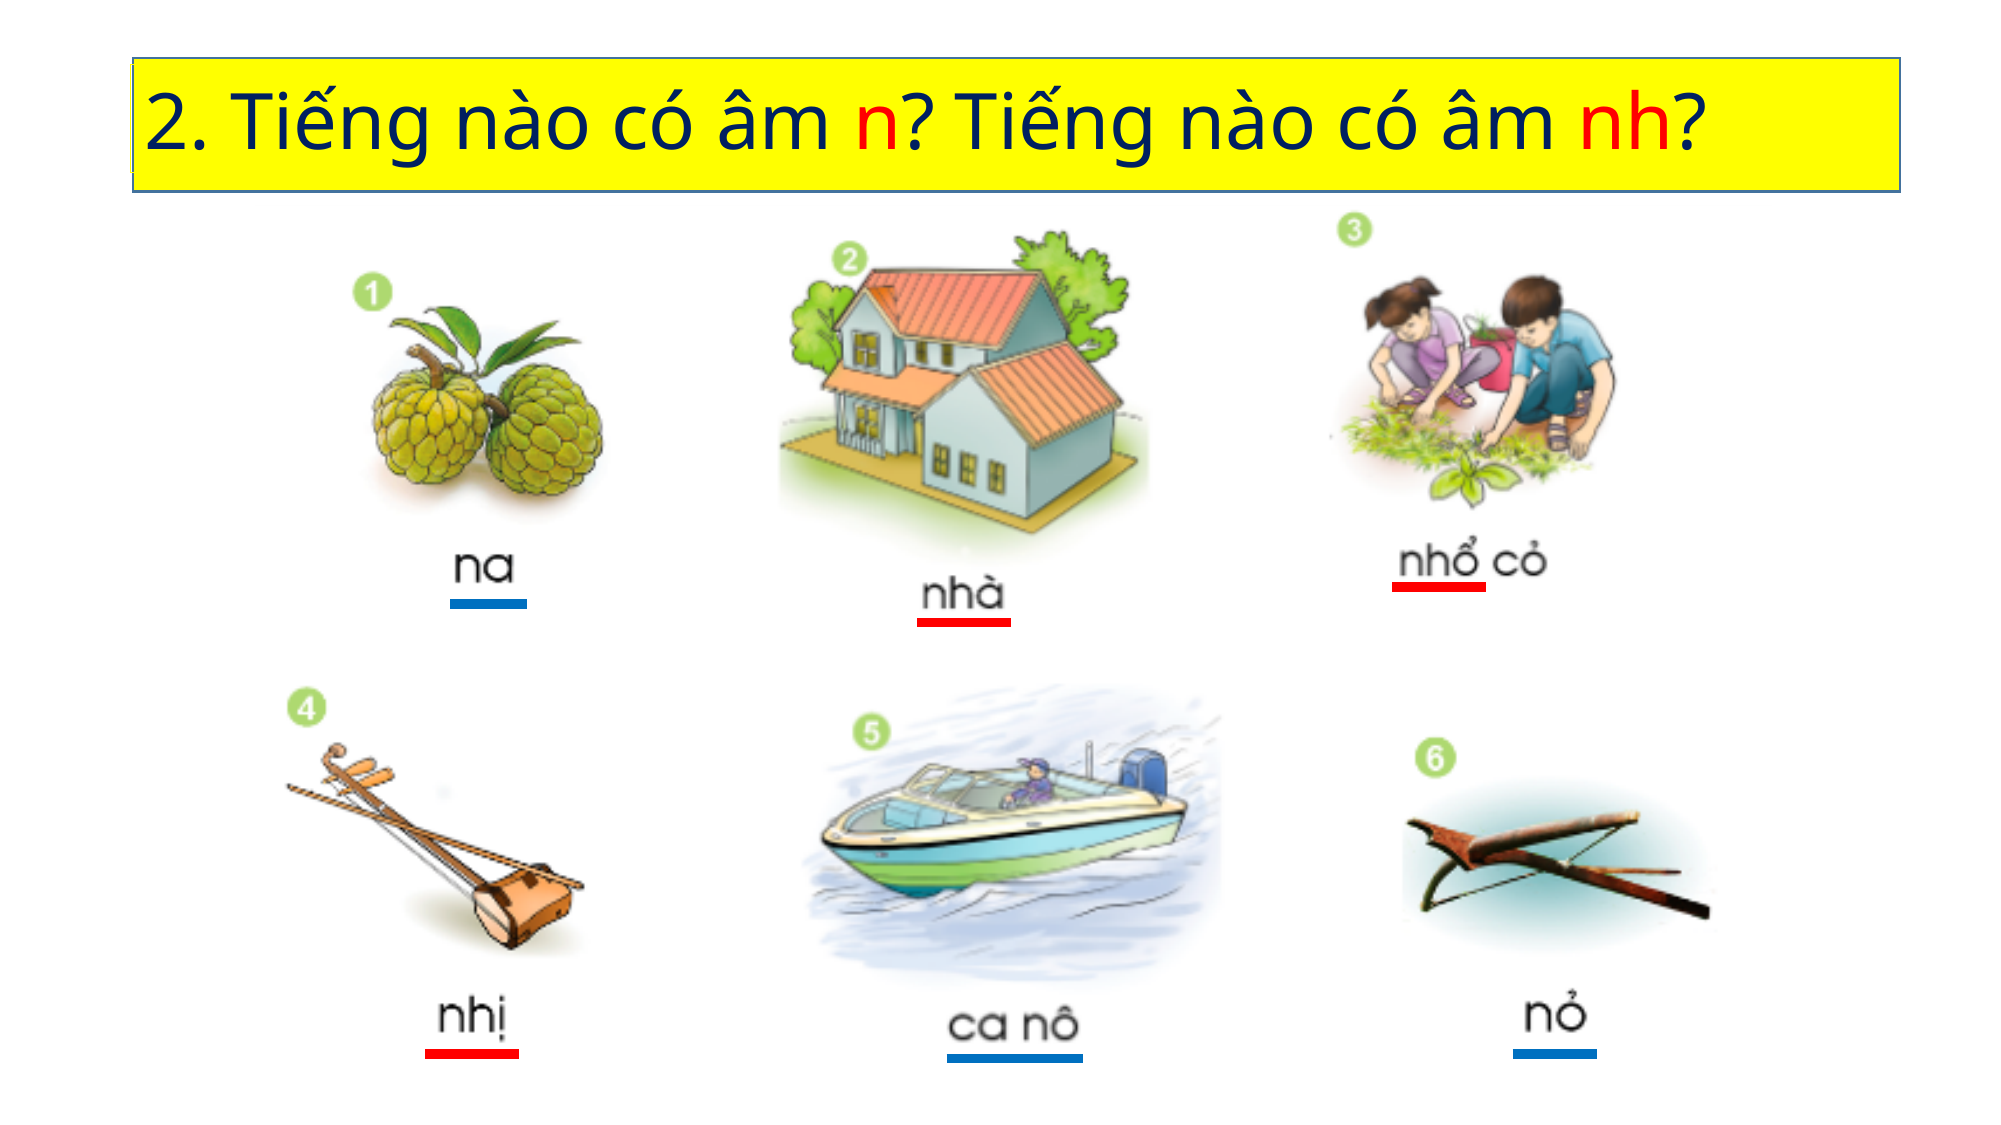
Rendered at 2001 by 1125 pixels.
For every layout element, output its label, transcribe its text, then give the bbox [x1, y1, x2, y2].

text_box 2. Tiếng nào có âm n? Tiếng nào có âm nh? [130, 64, 1897, 173]
picture [232, 204, 1879, 1125]
text_box [132, 57, 1901, 193]
